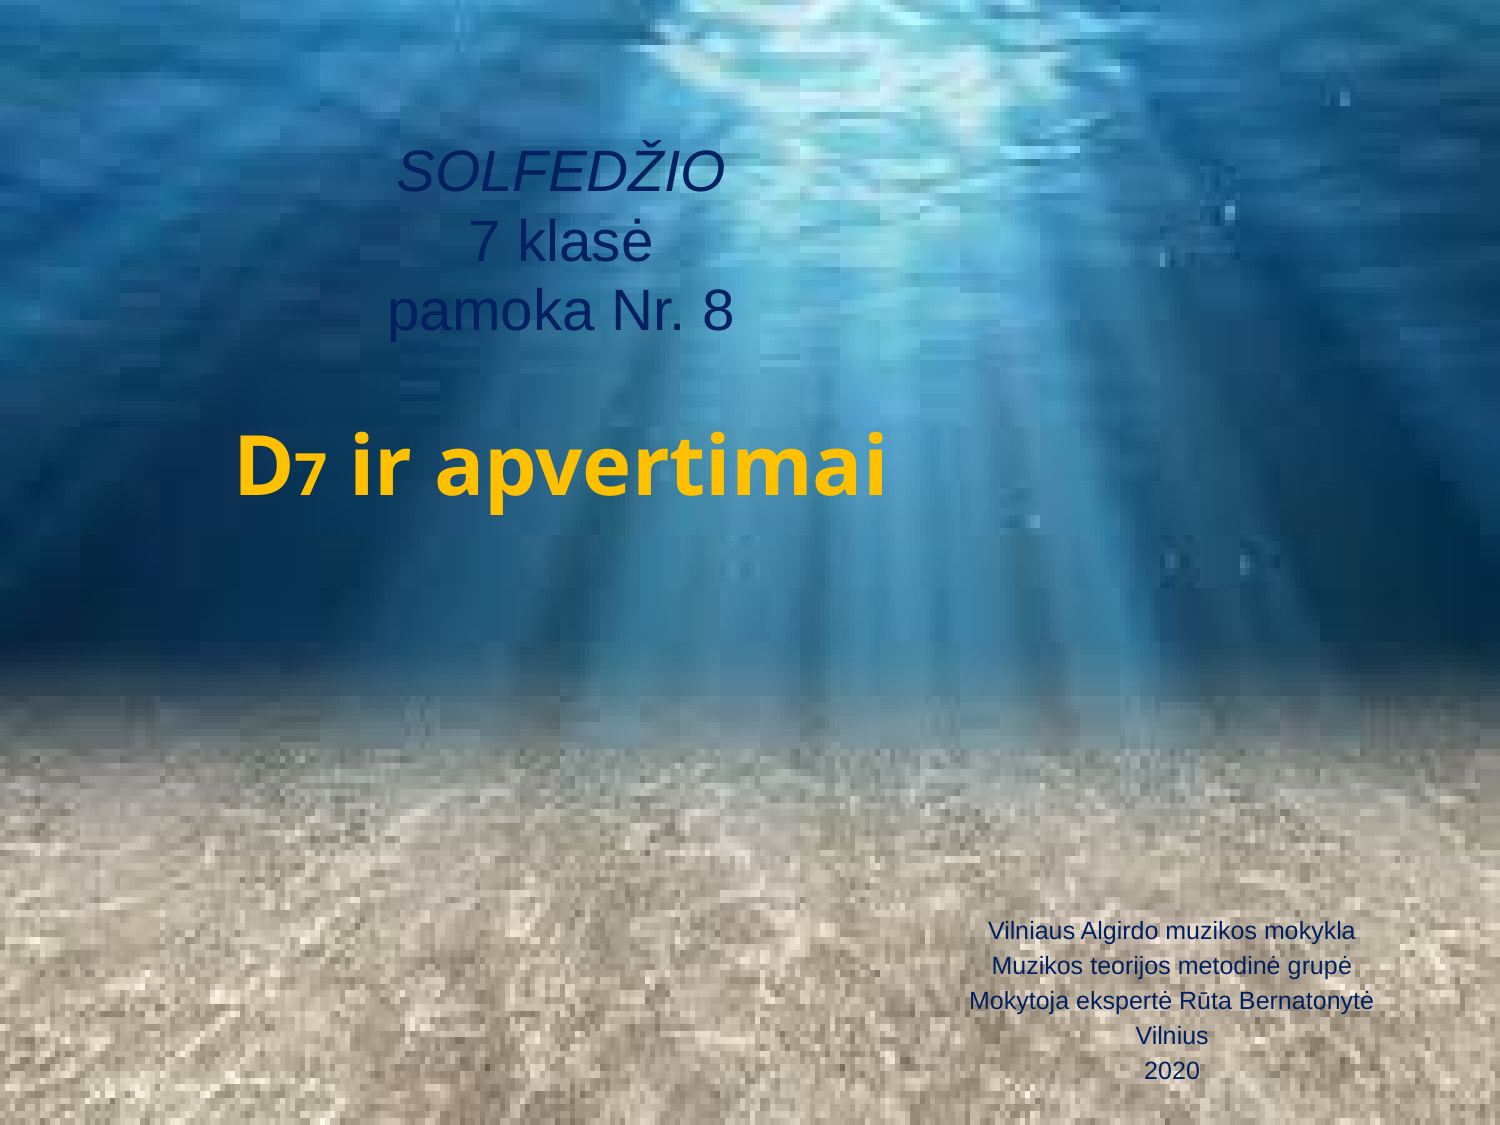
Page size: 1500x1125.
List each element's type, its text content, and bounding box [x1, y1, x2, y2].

subtitle Vilniaus Algirdo muzikos mokykla Muzikos teorijos metodinė grupė Mokytoja ekspertė Rūta Bernatonytė Vilnius 2020 [844, 837, 1500, 1125]
title SOLFEDŽIO 7 klasė pamoka Nr. 8 D7 ir apvertimai [112, 66, 1010, 669]
picture [0, 0, 1500, 1125]
